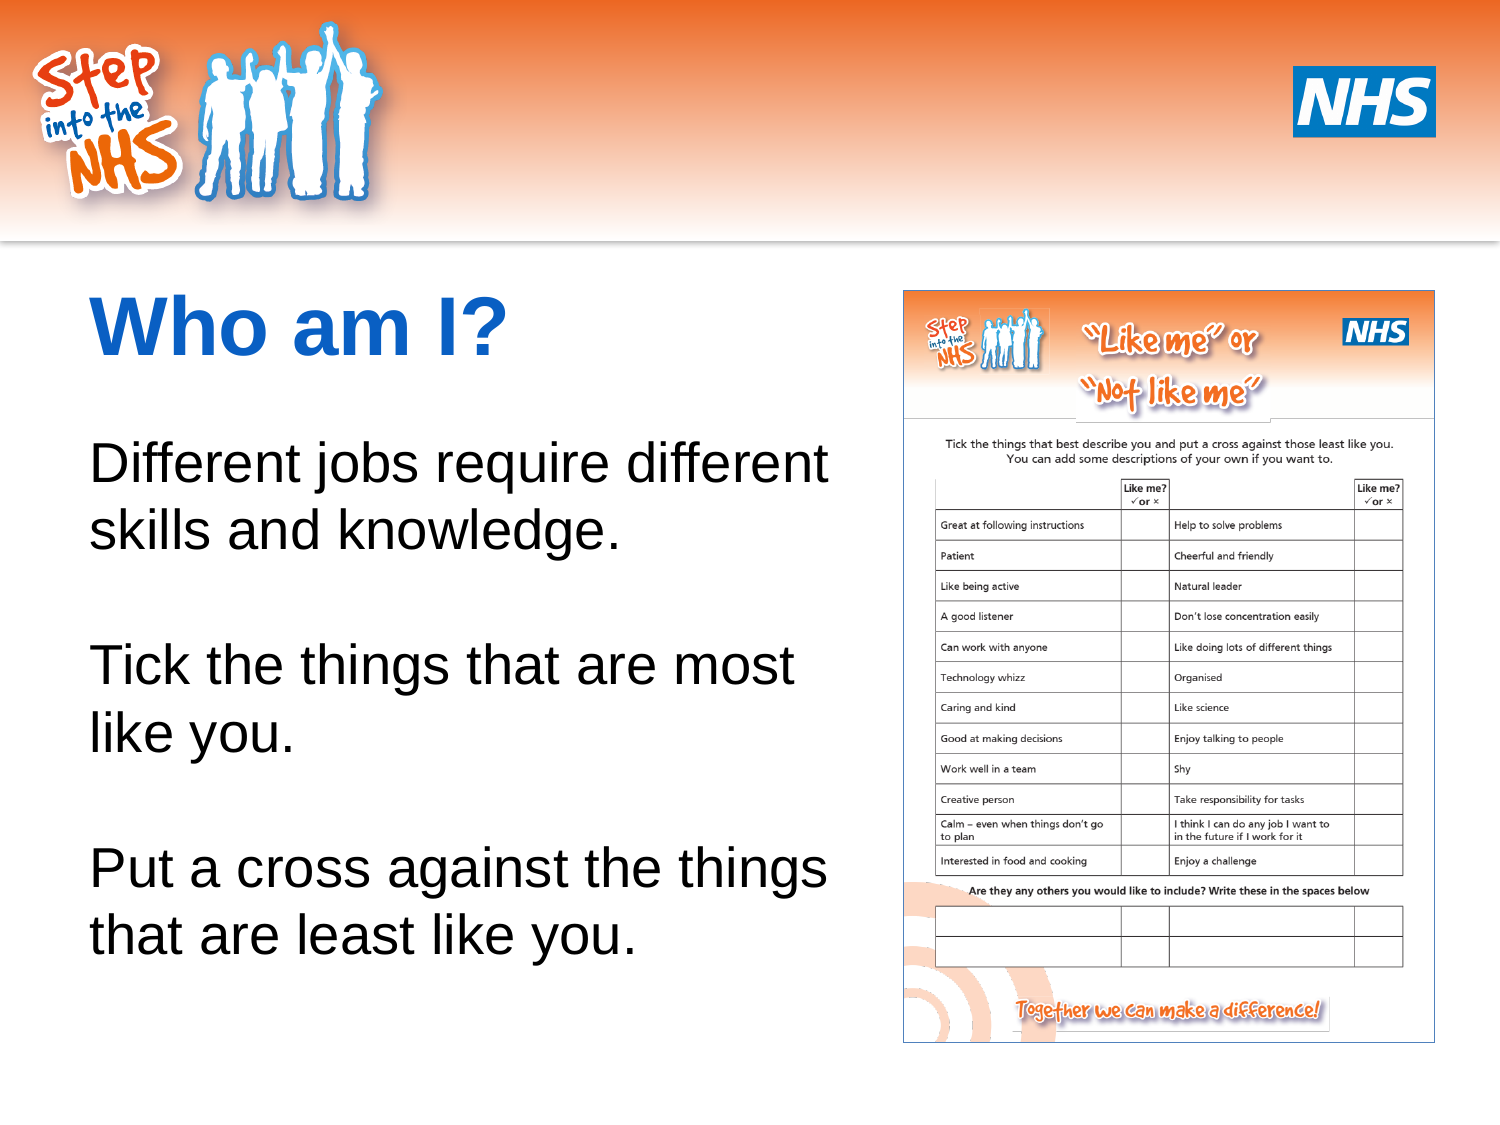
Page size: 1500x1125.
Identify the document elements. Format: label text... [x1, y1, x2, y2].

picture [903, 290, 1435, 1043]
text_box Who am I? [74, 265, 928, 404]
picture [1293, 30, 1436, 173]
picture [17, 10, 407, 225]
text_box Different jobs require different skills and knowledge. Tick the things that are most like you. Put a cross against the things that are least like you. [74, 418, 845, 1024]
